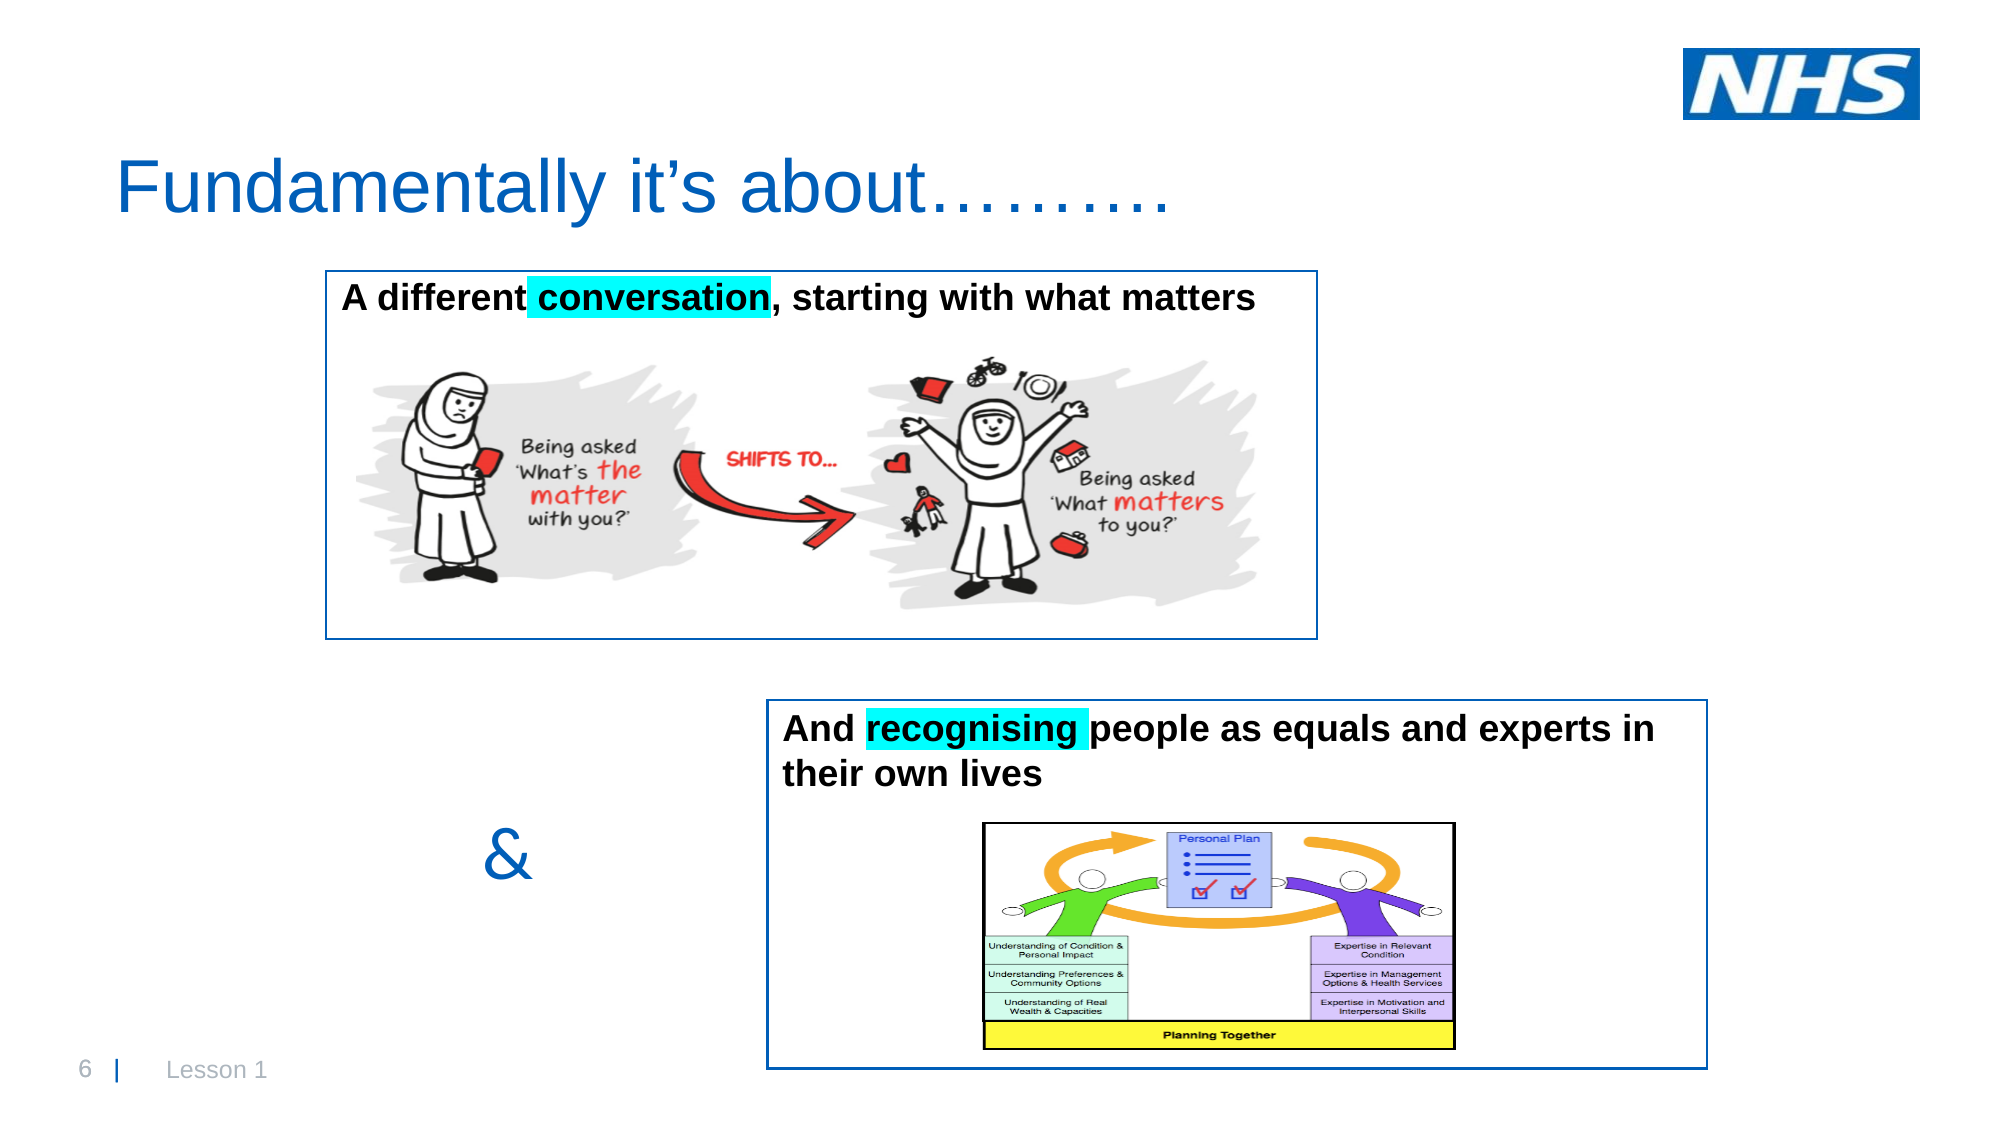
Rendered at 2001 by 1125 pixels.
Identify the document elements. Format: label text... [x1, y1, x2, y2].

list A different conversation, starting with what matters [325, 270, 1318, 640]
text_box And recognising people as equals and experts in their own lives [766, 699, 1708, 1070]
footer Lesson 1 [151, 1038, 1403, 1099]
picture [982, 822, 1456, 1050]
title Fundamentally it’s about………. [100, 140, 1538, 241]
text_box & [467, 797, 549, 903]
picture [356, 332, 1280, 620]
picture [1683, 48, 1920, 120]
